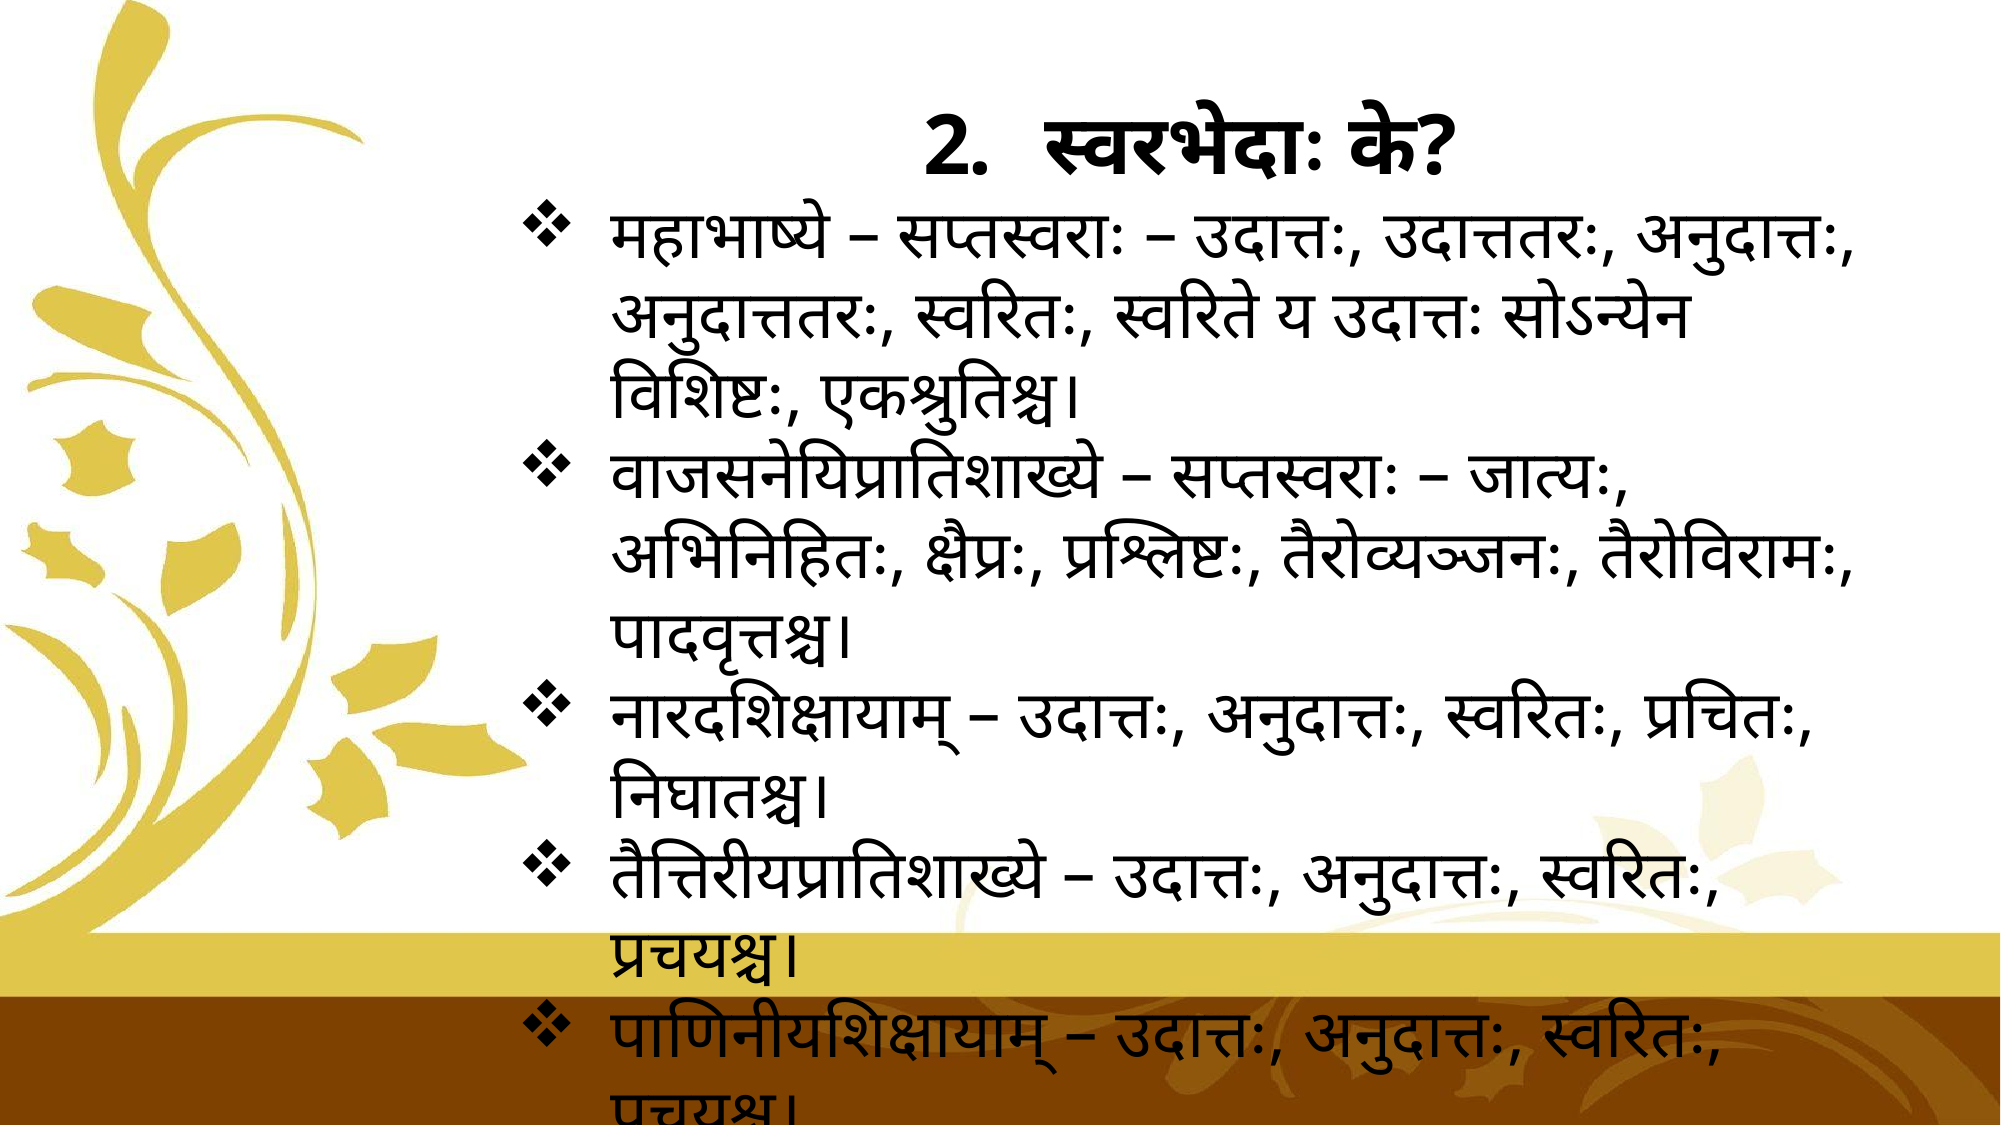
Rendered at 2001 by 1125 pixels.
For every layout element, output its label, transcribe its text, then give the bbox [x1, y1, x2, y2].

picture [0, 0, 2001, 1125]
text_box स्वरभेदाः के? महाभाष्ये – सप्तस्वराः – उदात्तः, उदात्ततरः, अनुदात्तः, अनुदात्ततरः, स्वरितः, स्वरिते य उदात्तः सोऽन्येन विशिष्टः, एकश्रुतिश्च। वाजसनेयिप्रातिशाख्ये – सप्तस्वराः – जात्यः, अभिनिहितः, क्षैप्रः, प्रश्लिष्टः, तैरोव्यञ्जनः, तैरोविरामः, पादवृत्तश्च। नारदशिक्षायाम् – उदात्तः, अनुदात्तः, स्वरितः, प्रचितः, निघातश्च। तैत्तिरीयप्रातिशाख्ये – उदात्तः, अनुदात्तः, स्वरितः, प्रचयश्च। पाणिनीयशिक्षायाम् – उदात्तः, अनुदात्तः, स्वरितः, प्रचयश्च। वेदसंहितासु – उदात्तः, अनुदात्तः, स्वरितश्च। एषु बहुविधस्वरेषु उदात्तानुदात्तस्वरिताश्च एव प्रधानाः। एतेषामेव विवृतिः पत्त्रेऽस्मिन् प्रदर्श्यते। [502, 84, 1878, 1125]
